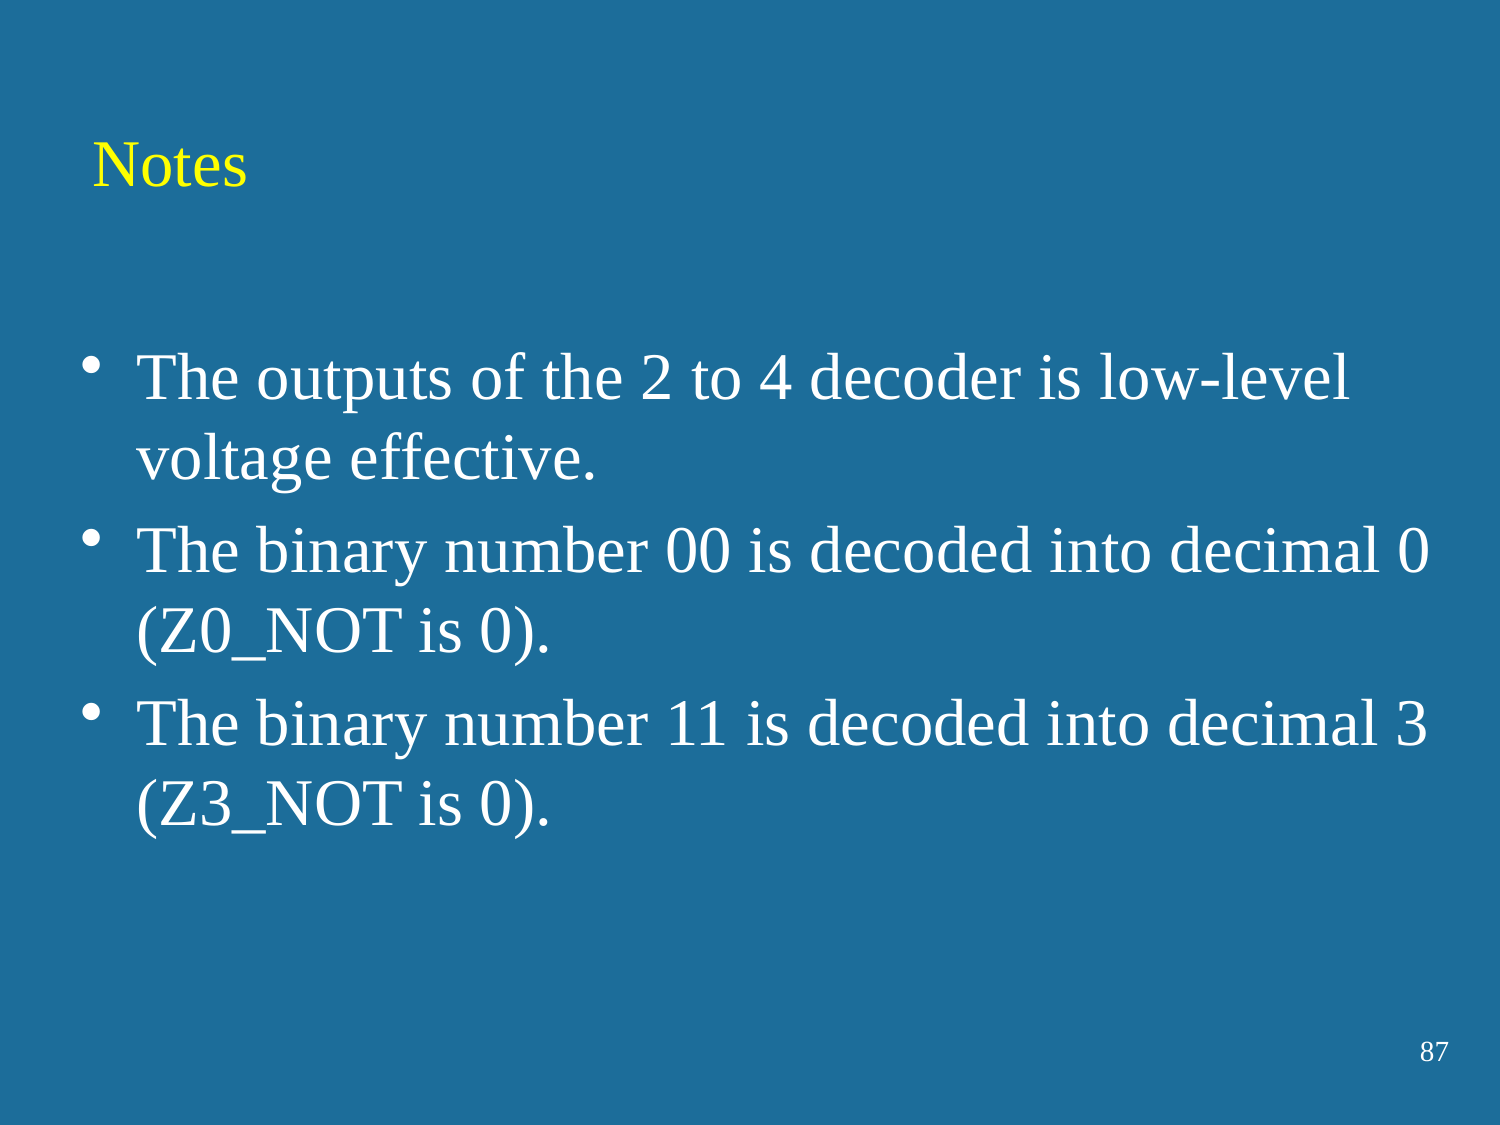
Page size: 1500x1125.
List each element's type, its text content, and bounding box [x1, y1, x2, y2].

slide_number 87 [1151, 1025, 1465, 1100]
text_box Notes [77, 112, 264, 207]
list The outputs of the 2 to 4 decoder is low-level voltage effective. The binary number 00 is decoded into decimal 0 (Z0_NOT is 0). The binary number 11 is decoded into decimal 3 (Z3_NOT is 0). [64, 324, 1463, 1000]
